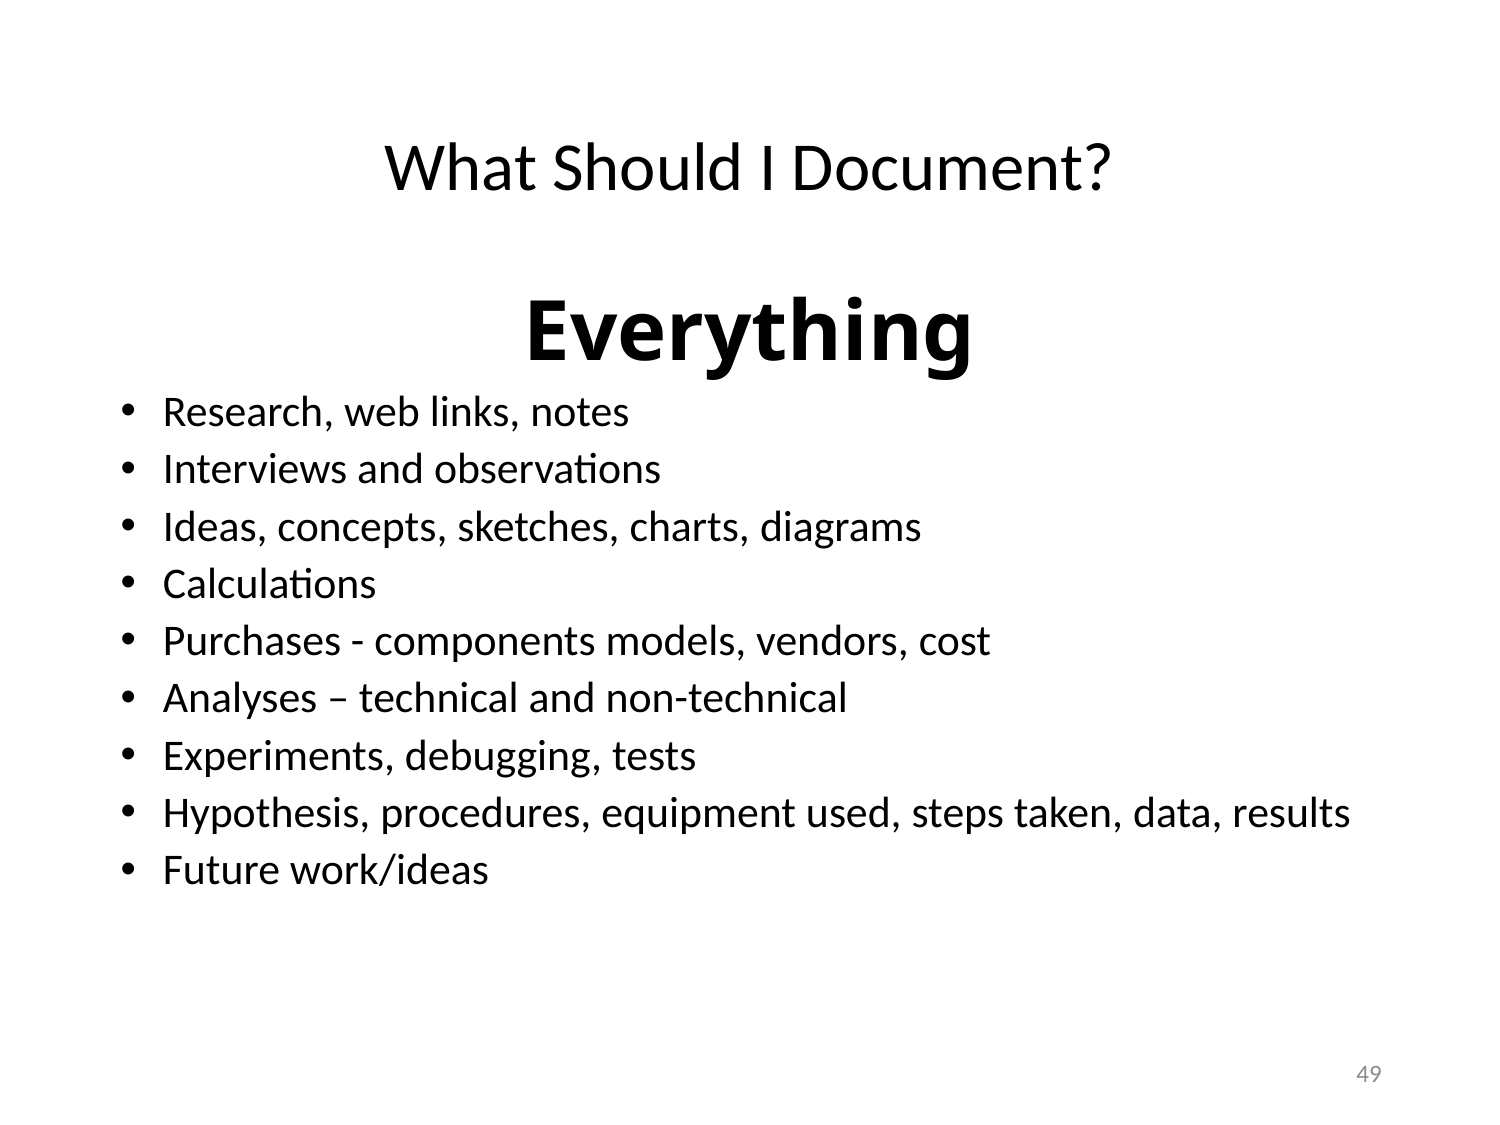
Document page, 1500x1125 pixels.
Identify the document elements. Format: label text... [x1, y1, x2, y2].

list Everything Research, web links, notes Interviews and observations Ideas, concepts, sketches, charts, diagrams Calculations Purchases - components models, vendors, cost Analyses – technical and non-technical Experiments, debugging, tests Hypothesis, procedures, equipment used, steps taken, data, results Future work/ideas [49, 281, 1451, 855]
title What Should I Document? [103, 59, 1397, 278]
slide_number 49 [1059, 1042, 1397, 1103]
